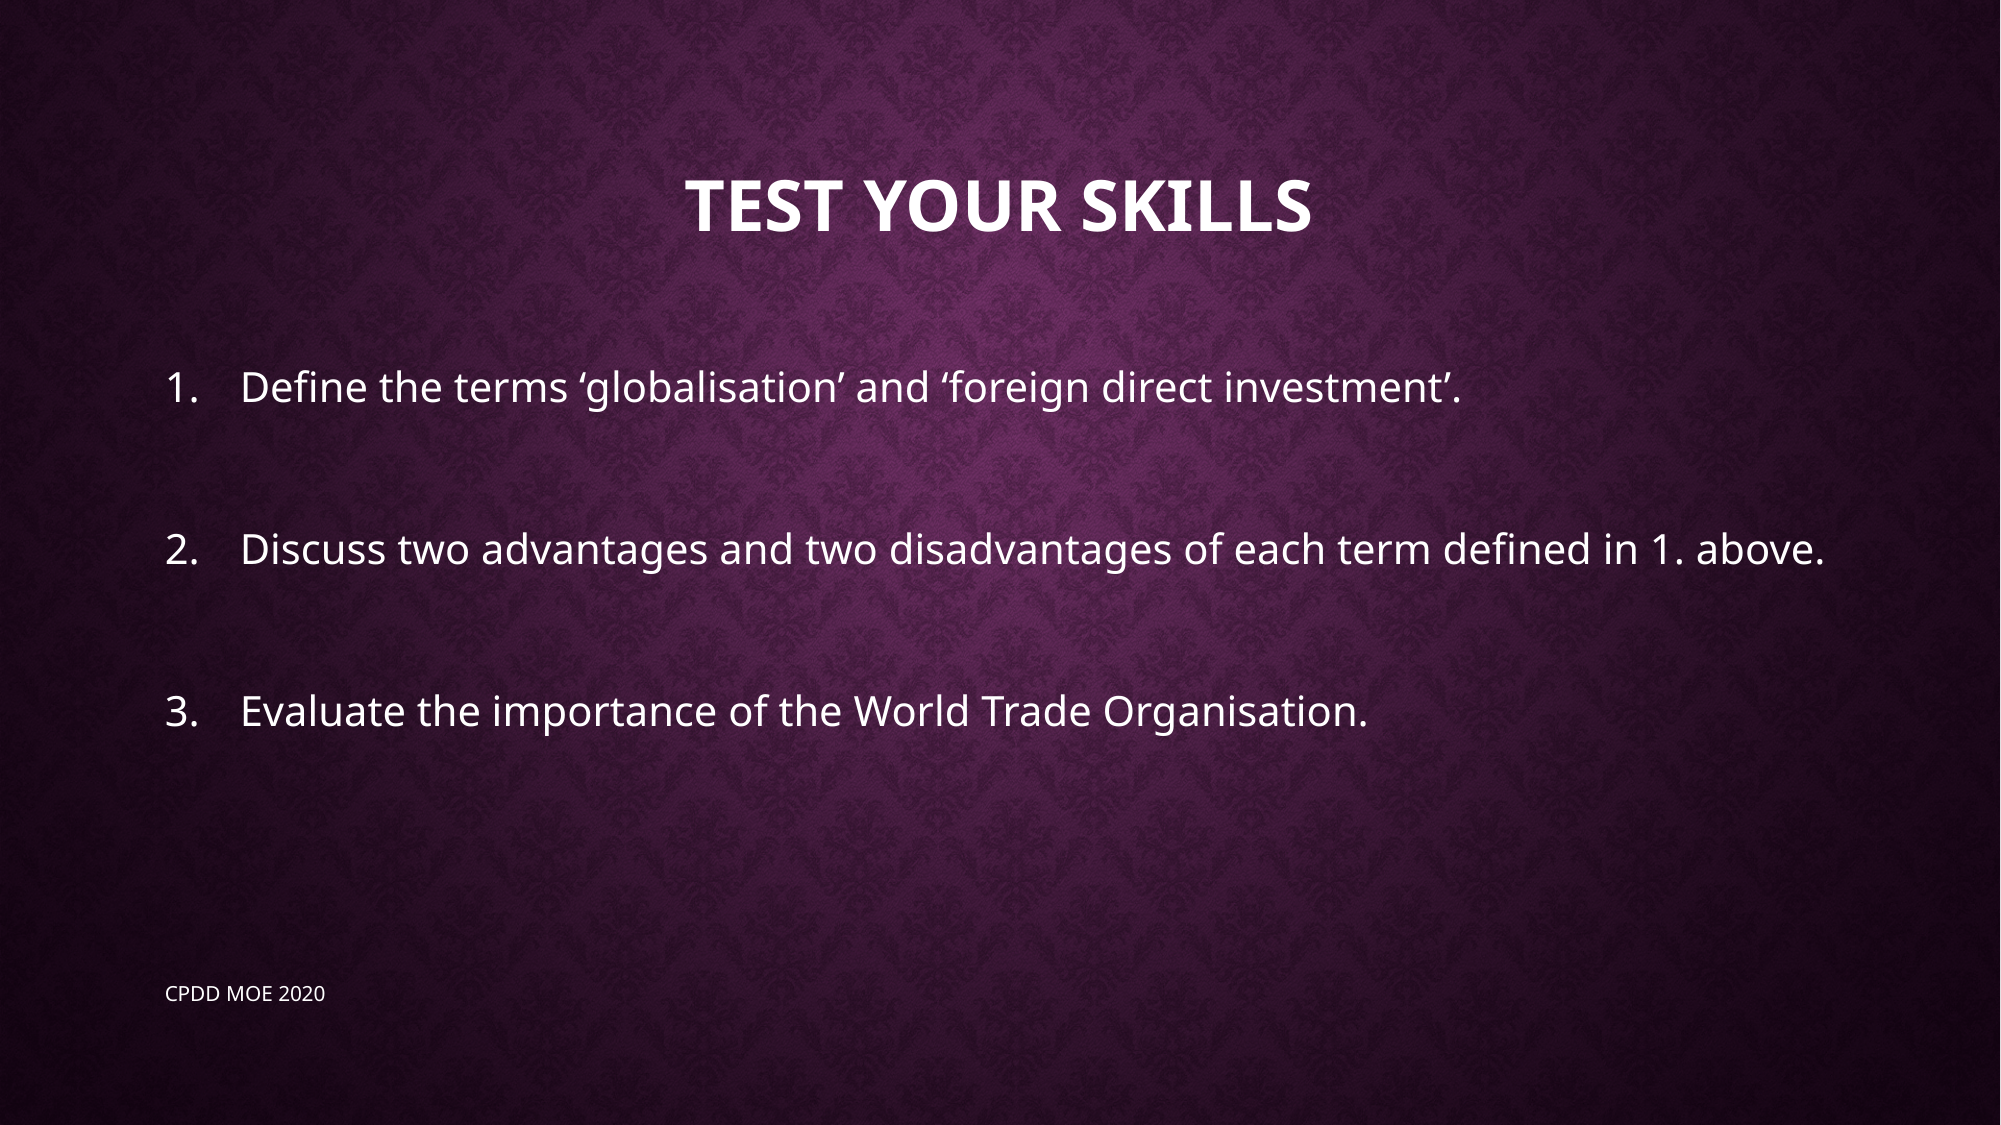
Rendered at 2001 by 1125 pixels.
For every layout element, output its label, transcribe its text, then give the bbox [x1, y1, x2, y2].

title TEST your skills [149, 99, 1849, 318]
footer CPDD MOE 2020 [149, 965, 1245, 1025]
list Define the terms ‘globalisation’ and ‘foreign direct investment’. Discuss two advantages and two disadvantages of each term defined in 1. above. Evaluate the importance of the World Trade Organisation. [149, 343, 1849, 950]
